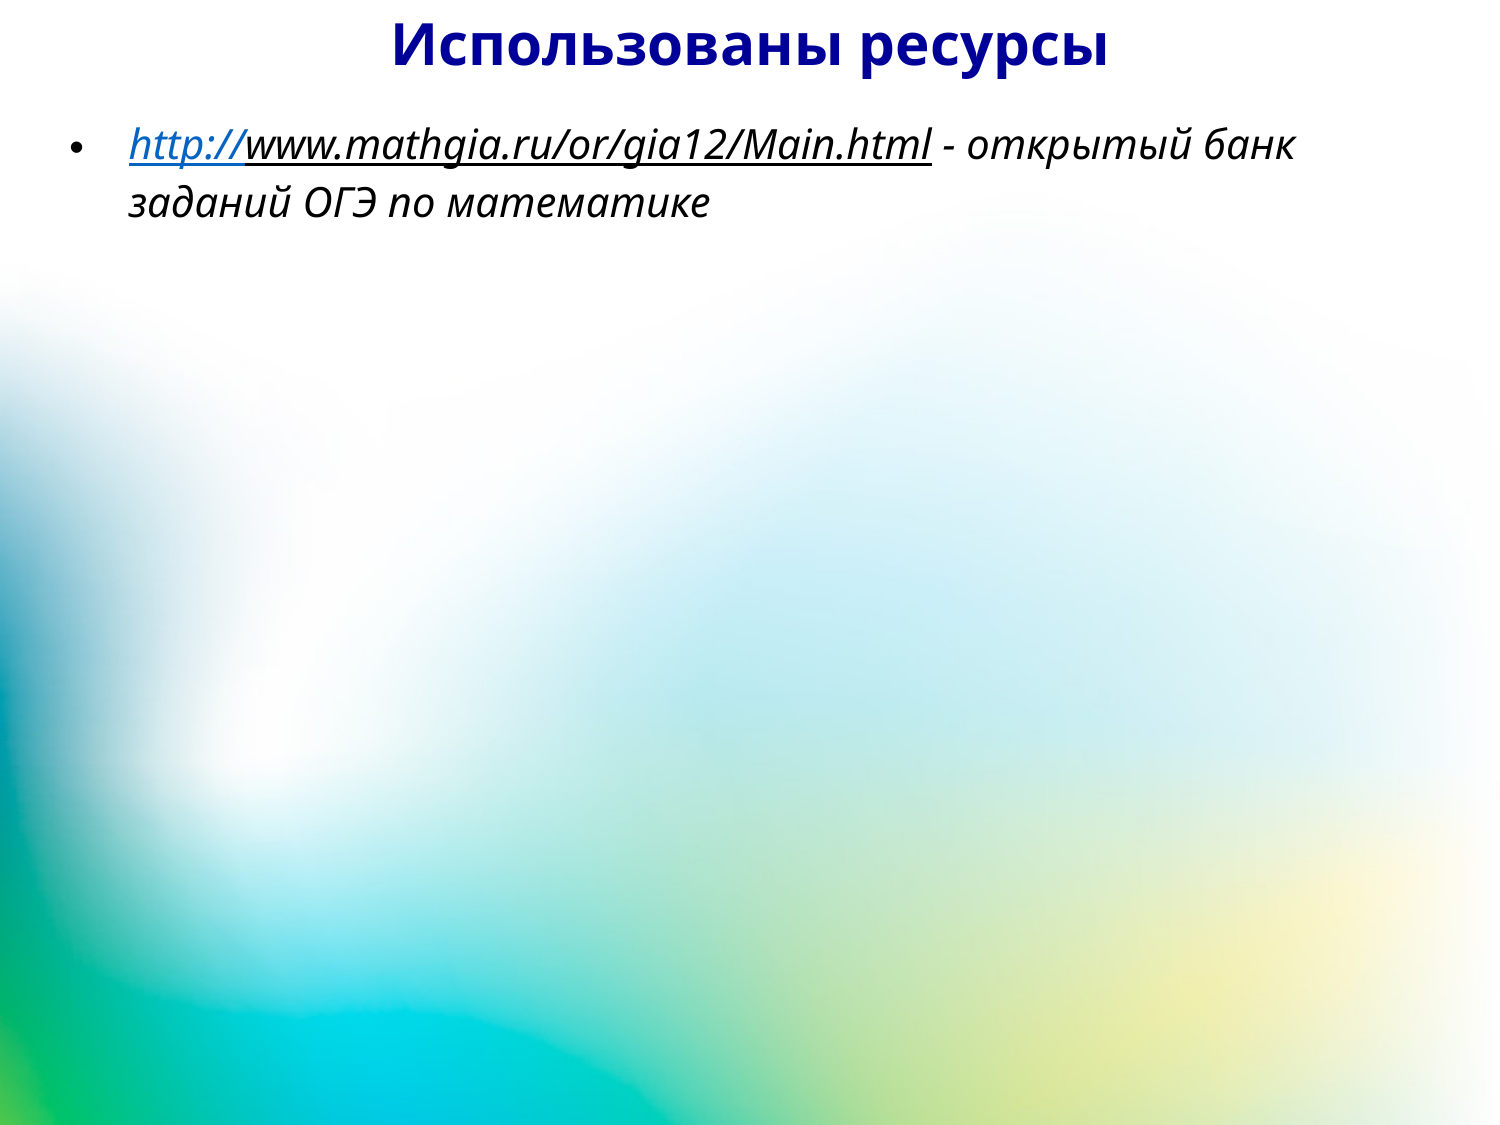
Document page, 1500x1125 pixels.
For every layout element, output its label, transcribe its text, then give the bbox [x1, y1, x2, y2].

text_box Использованы ресурсы [0, 0, 1500, 105]
picture [0, 105, 1500, 1125]
text_box http://www.mathgia.ru/or/gia12/Main.html - открытый банк заданий ОГЭ по математике [54, 110, 1446, 233]
